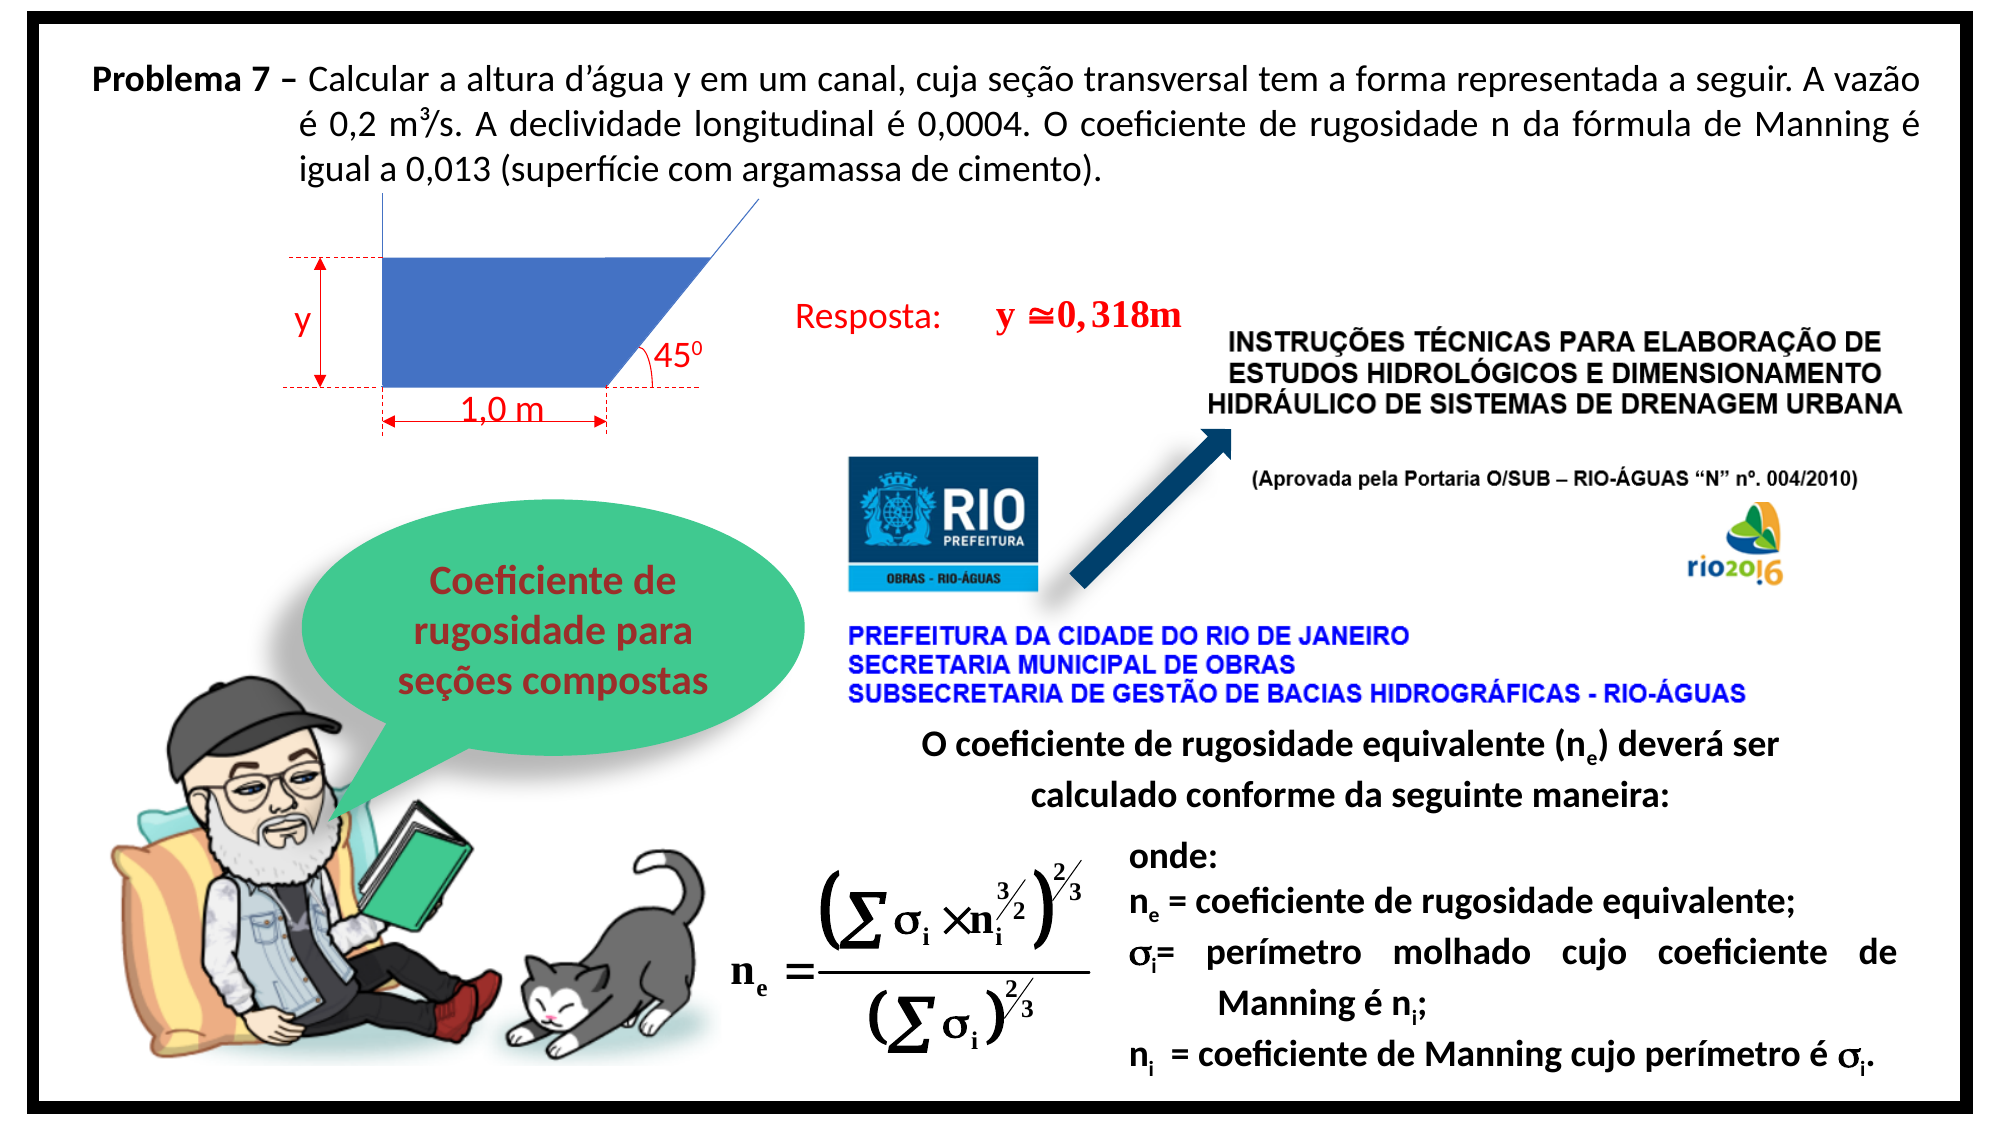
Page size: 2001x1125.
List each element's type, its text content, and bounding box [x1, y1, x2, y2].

text_box [1197, 427, 1203, 434]
text_box Resposta: [780, 283, 990, 344]
text_box onde: ne = coeficiente de rugosidade equivalente; si= perímetro molhado cujo coeficiente de Manning é ni; ni = coeficiente de Manning cujo perímetro é si. [1114, 823, 1914, 1088]
picture [838, 316, 1914, 709]
text_box Coeficiente de rugosidade para seções compostas [300, 498, 806, 718]
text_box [989, 291, 1190, 344]
text_box Problema 7 – Calcular a altura d’água y em um canal, cuja seção transversal tem a forma representada a seguir. A vazão é 0,2 m³/s. A declividade longitudinal é 0,0004. O coeficiente de rugosidade n da fórmula de Manning é igual a 0,013 (superfície com argamassa de cimento). [77, 46, 1938, 197]
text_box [279, 193, 759, 438]
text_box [725, 851, 1097, 1066]
text_box O coeficiente de rugosidade equivalente (ne) deverá ser calculado conforme da seguinte maneira: [850, 711, 1851, 823]
picture [77, 645, 735, 1066]
text_box [32, 16, 1968, 1108]
